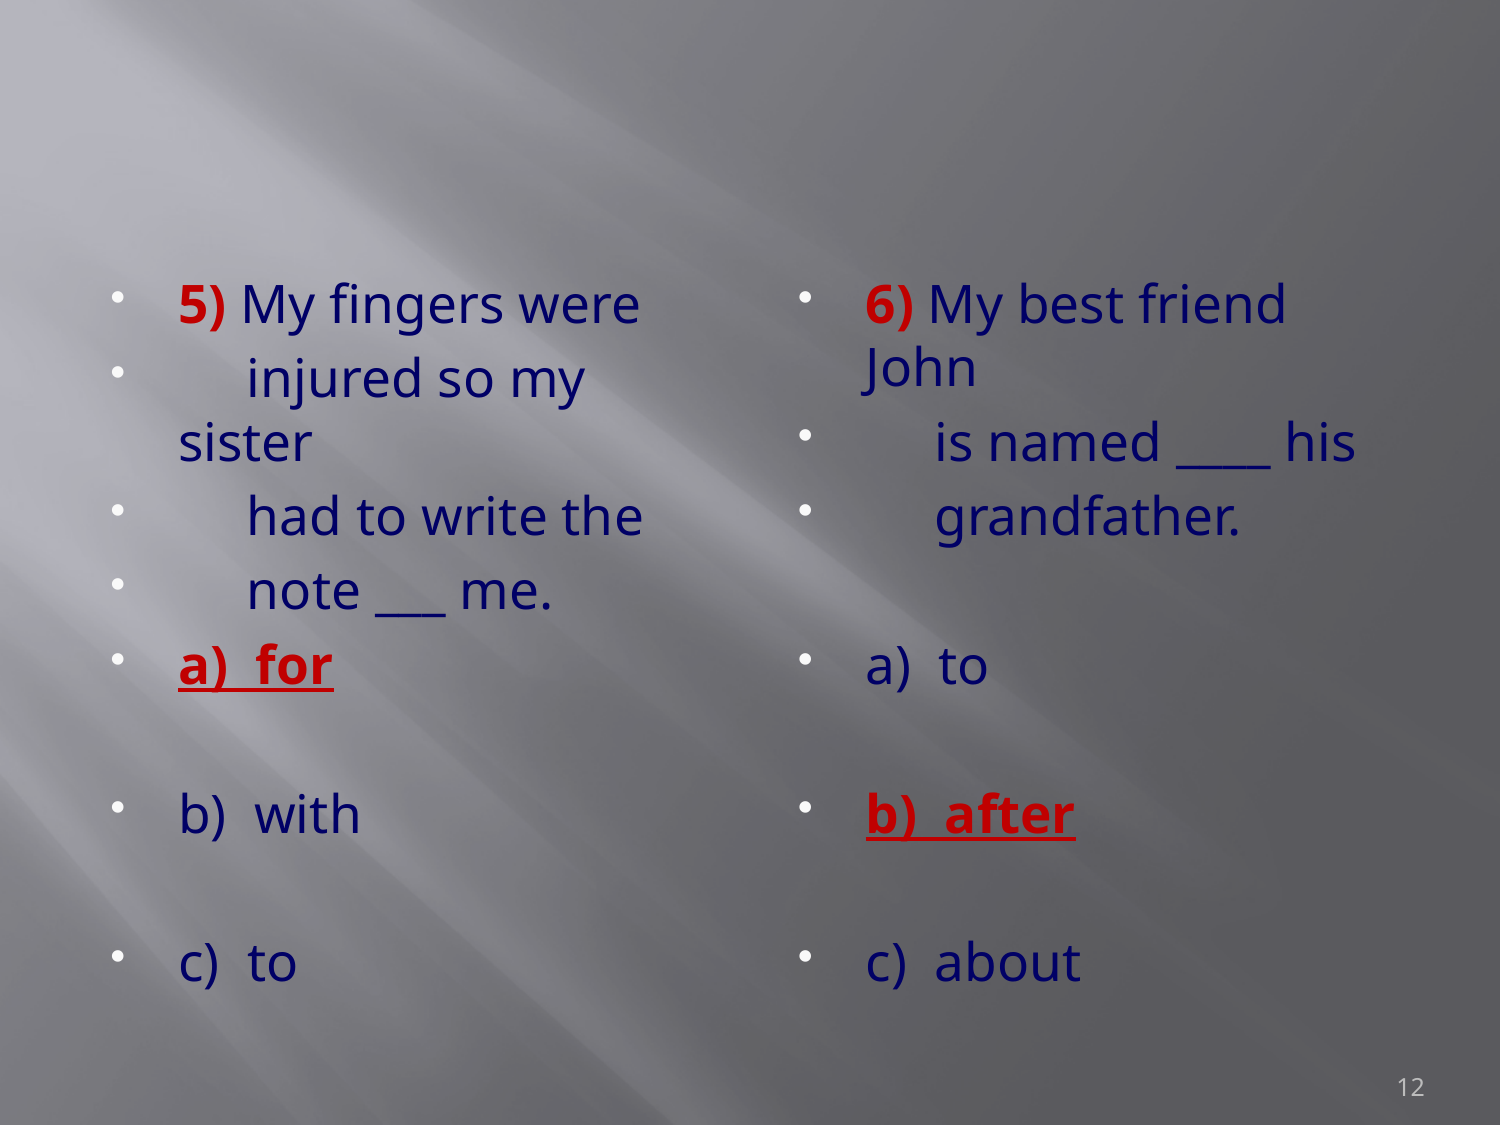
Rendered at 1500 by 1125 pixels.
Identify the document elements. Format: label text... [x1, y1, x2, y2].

list 6) My best friend John is named ____ his grandfather. a) to b) after c) about [762, 262, 1426, 1006]
list 5) My fingers were injured so my sister had to write the note ___ me. a) for b) with c) to [74, 262, 738, 1006]
slide_number 12 [1299, 1052, 1425, 1113]
